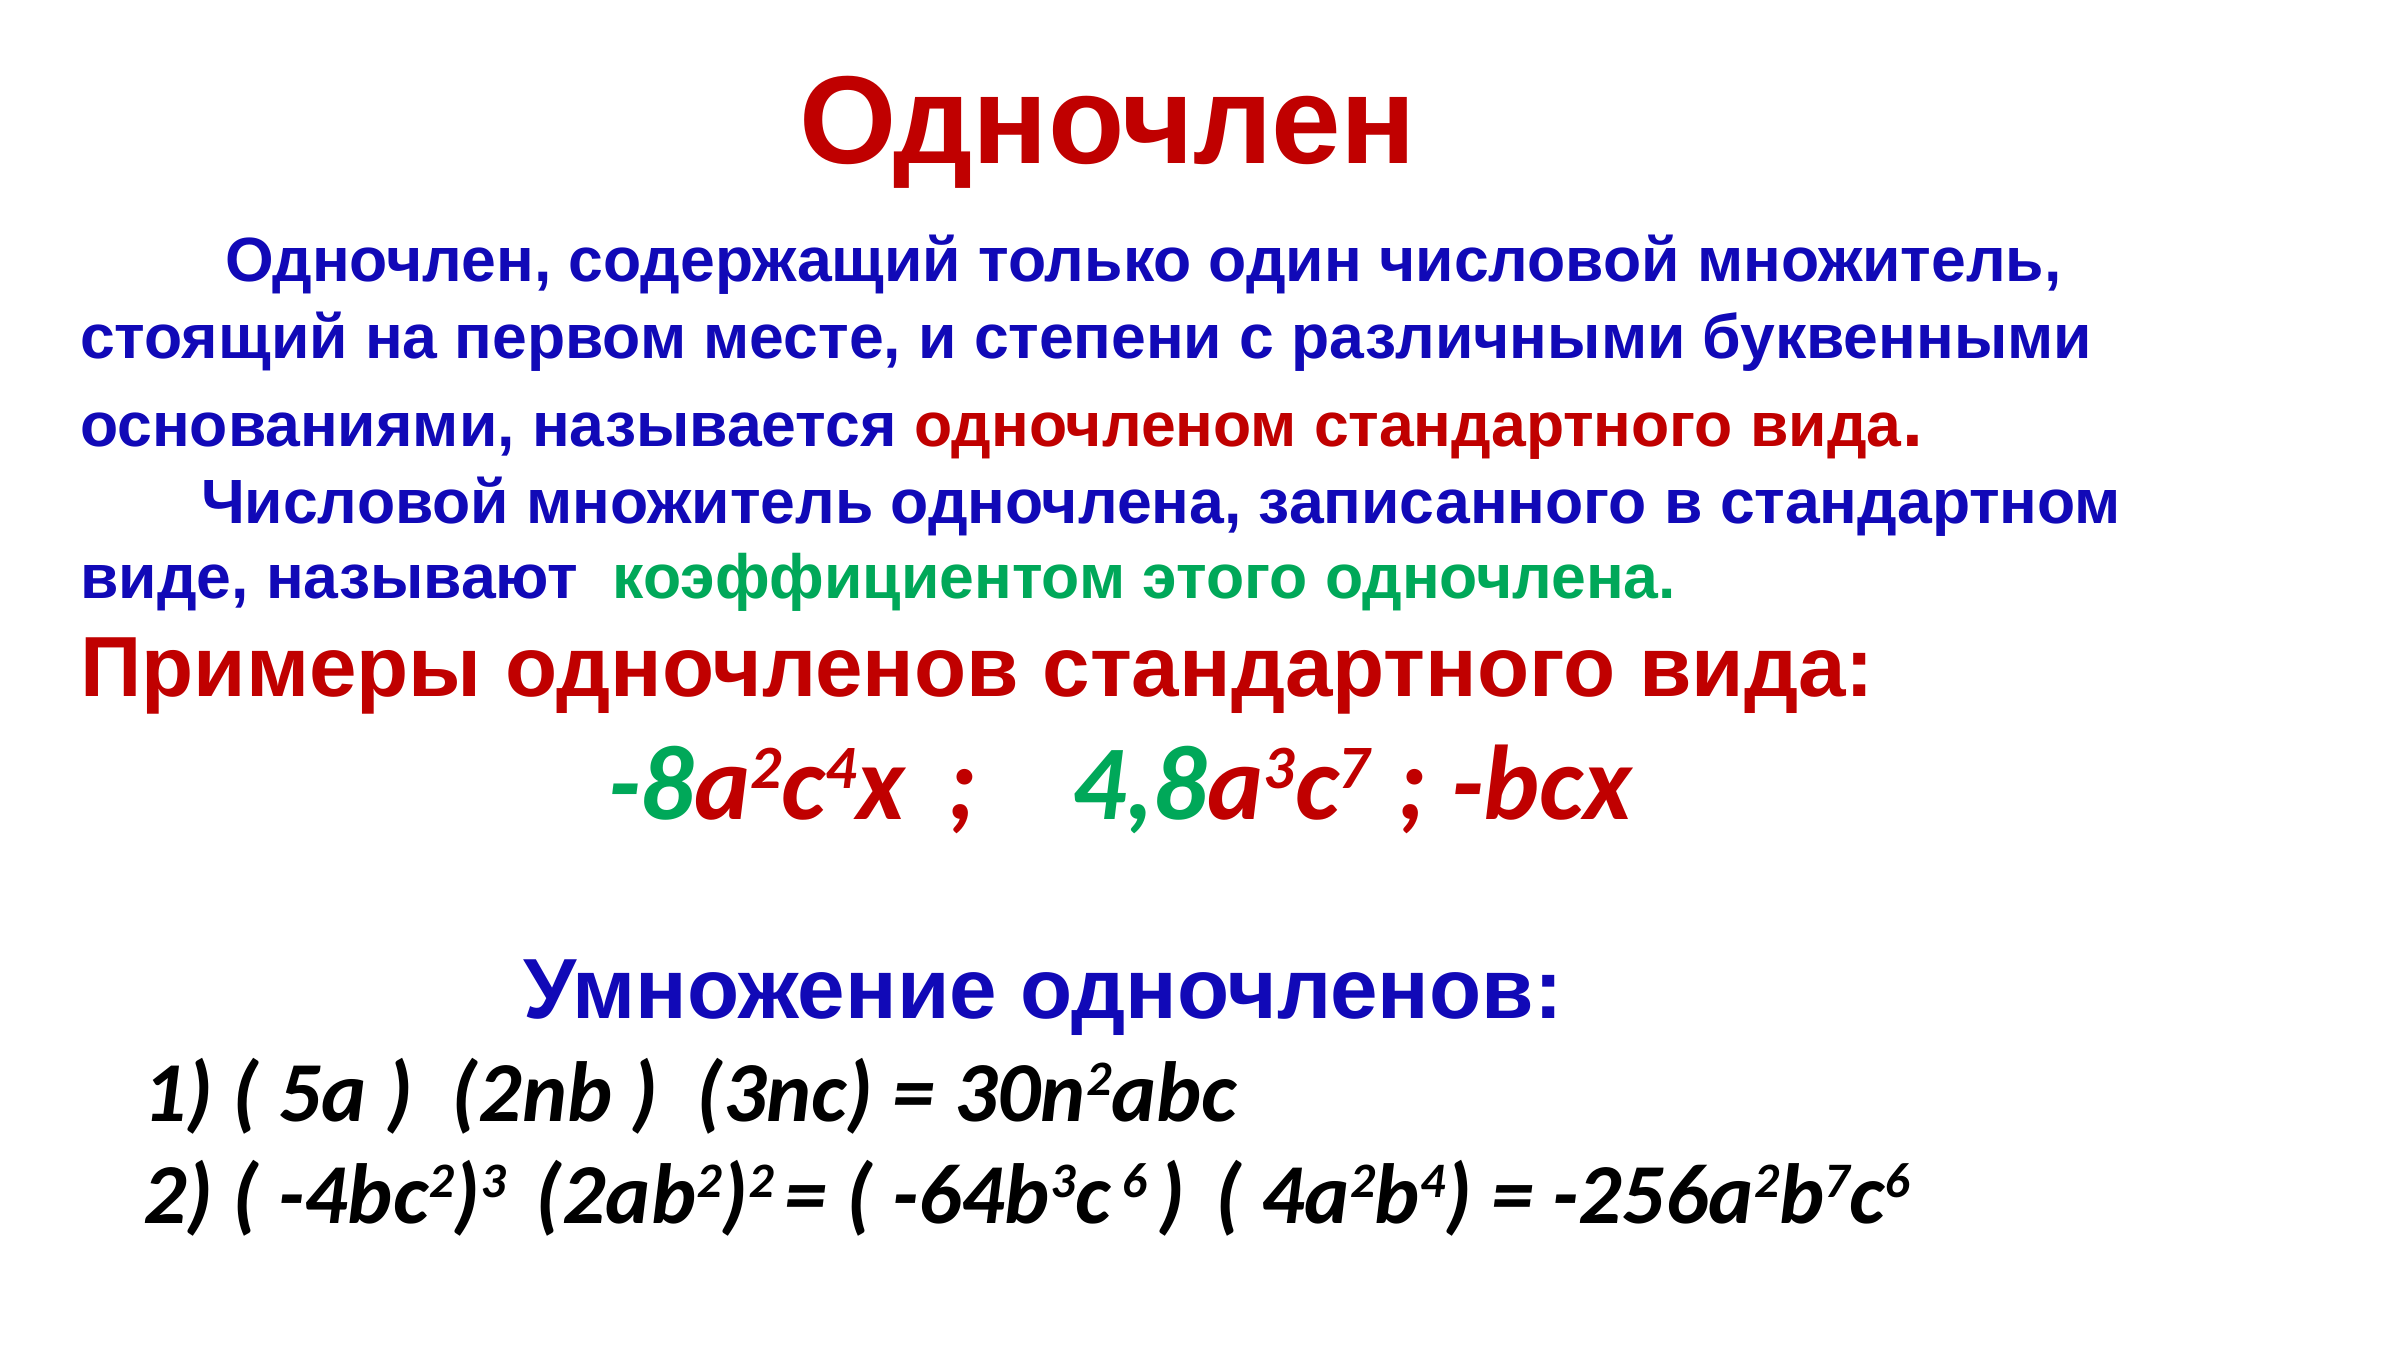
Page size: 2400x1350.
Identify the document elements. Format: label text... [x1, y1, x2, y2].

text_box Одночлен, содержащий только один числовой множитель, стоящий на первом месте, и степени с различными буквенными основаниями, называется одночленом стандартного вида. Числовой множитель одночлена, записанного в стандартном виде, называют коэффициентом этого одночлена. Примеры одночленов стандартного вида: -8а2с4х ; 4,8а3с7 ; -bсх [42, 187, 2295, 861]
text_box Одночлен [761, 19, 1487, 208]
